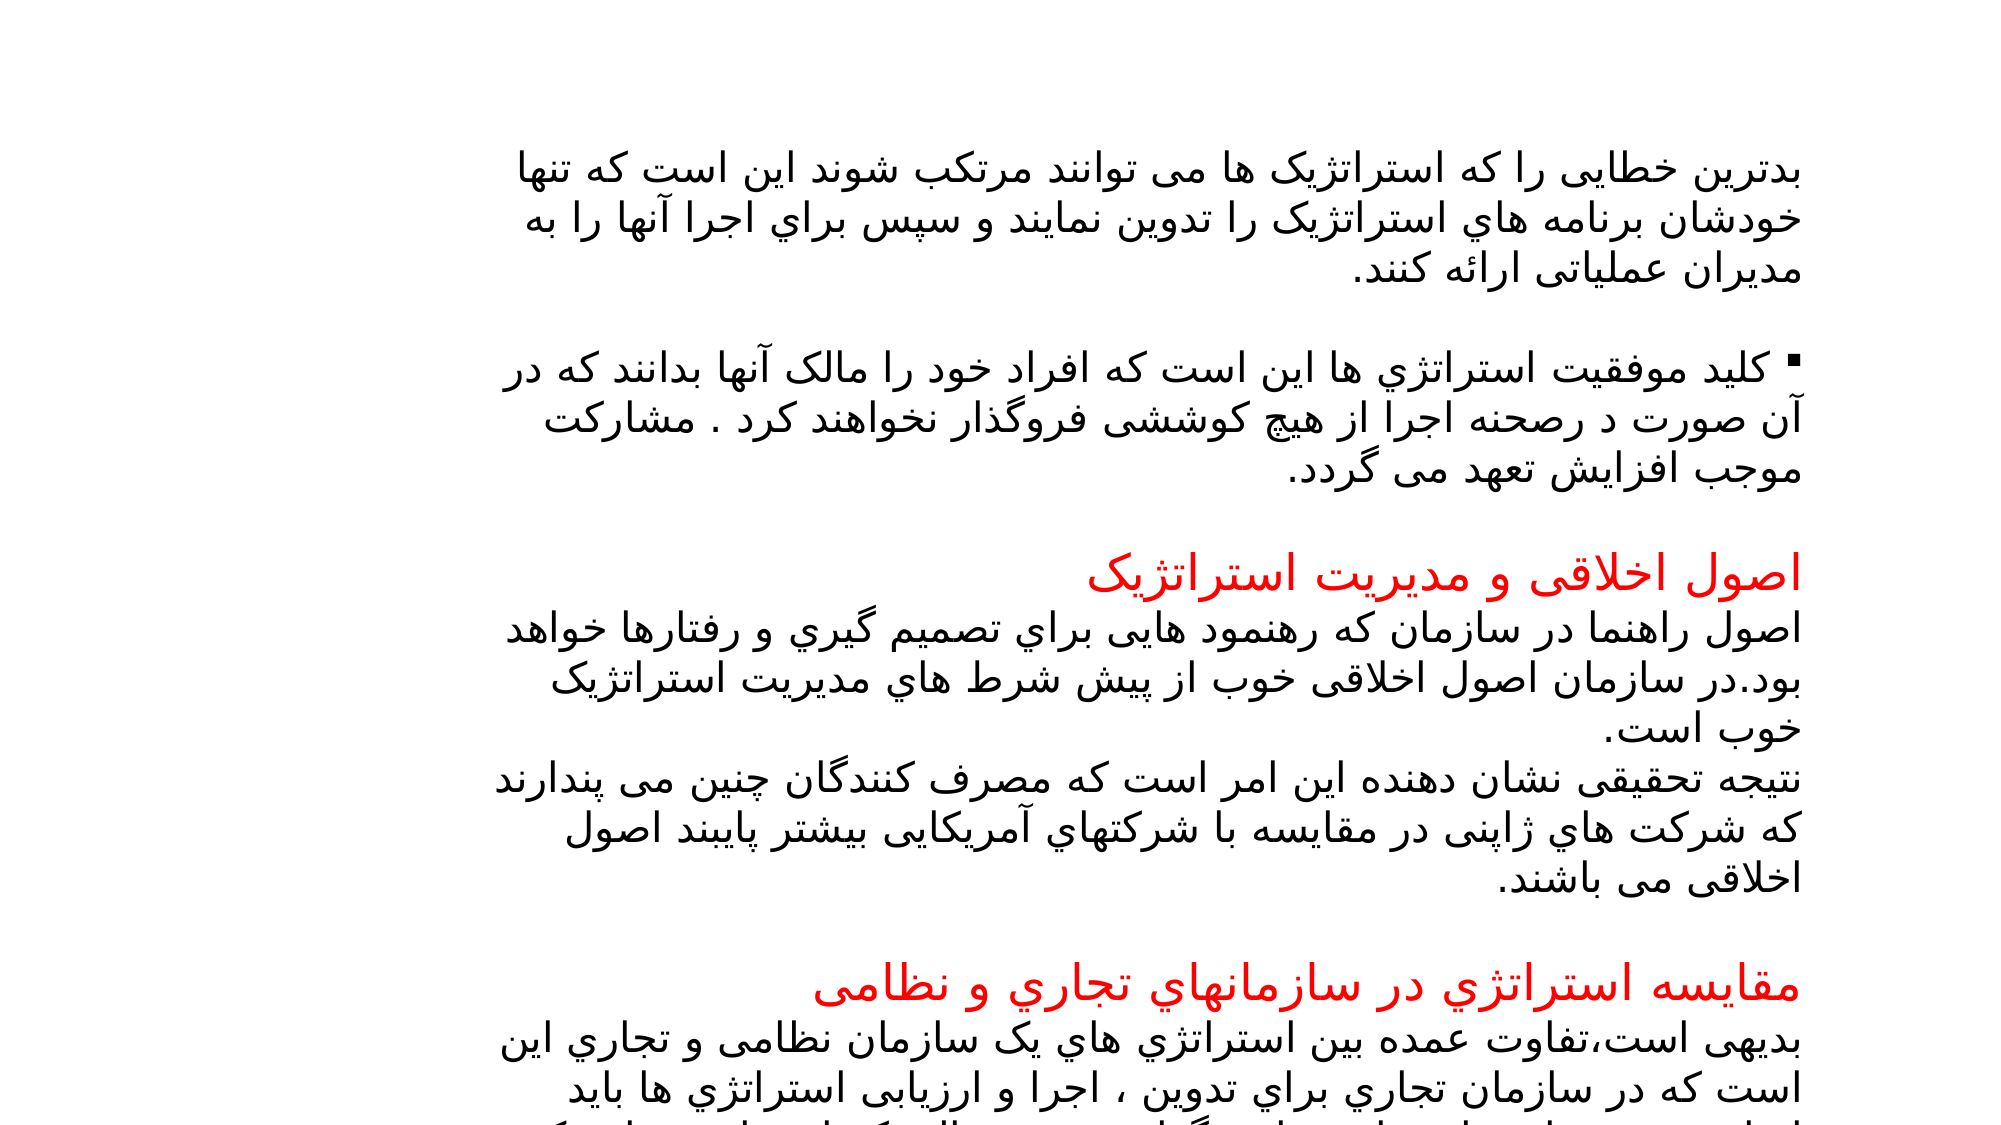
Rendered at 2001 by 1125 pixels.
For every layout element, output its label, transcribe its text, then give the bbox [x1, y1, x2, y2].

text_box بدترین خطایی را که استراتژیک ها می توانند مرتکب شوند این است که تنها خودشان برنامه هاي استراتژیک را تدوین نمایند و سپس براي اجرا آنها را به مدیران عملیاتی ارائه کنند. کلید موفقیت استراتژي ها این است که افراد خود را مالک آنها بدانند که در آن صورت د رصحنه اجرا از هیچ کوششی فروگذار نخواهند کرد . مشارکت موجب افزایش تعهد می گردد. اصول اخلاقی و مدیریت استراتژیک اصول راهنما در سازمان که رهنمود هایی براي تصمیم گیري و رفتارها خواهد بود.در سازمان اصول اخلاقی خوب از پیش شرط هاي مدیریت استراتژیک خوب است. نتیجه تحقیقی نشان دهنده این امر است که مصرف کنندگان چنین می پندارند که شرکت هاي ژاپنی در مقایسه با شرکتهاي آمریکایی بیشتر پایبند اصول اخلاقی می باشند. مقایسه استراتژي در سازمانهاي تجاري و نظامی بدیهی است،تفاوت عمده بین استراتژي هاي یک سازمان نظامی و تجاري این است که در سازمان تجاري براي تدوین ، اجرا و ارزیابی استراتژي ها باید اساس مفروضات را بر پایه رقابت گذاشت ، در حالی که استراتژي هاي یک واحد نظامی بر پایه مفروضات مبتنی بر تعارض قرار دارند [459, 82, 1819, 1125]
